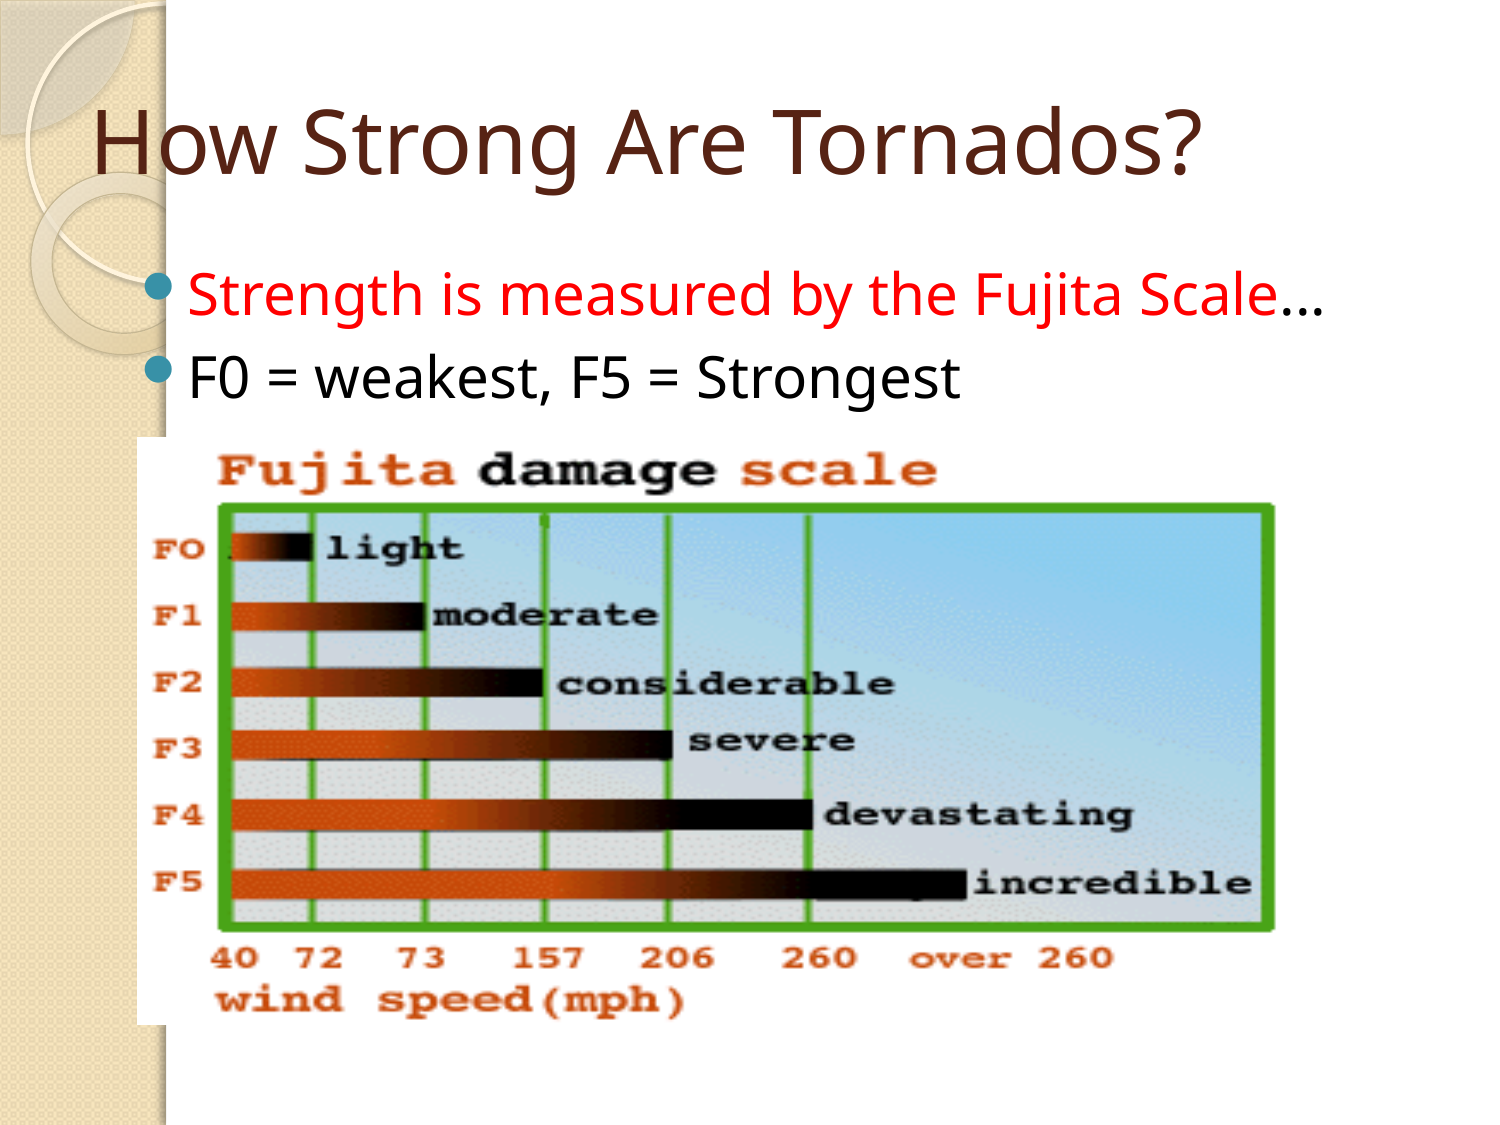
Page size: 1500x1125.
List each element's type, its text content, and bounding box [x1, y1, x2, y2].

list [137, 437, 1301, 1026]
title How Strong Are Tornados? [75, 45, 1425, 233]
list Strength is measured by the Fujita Scale... F0 = weakest, F5 = Strongest [112, 249, 1375, 588]
